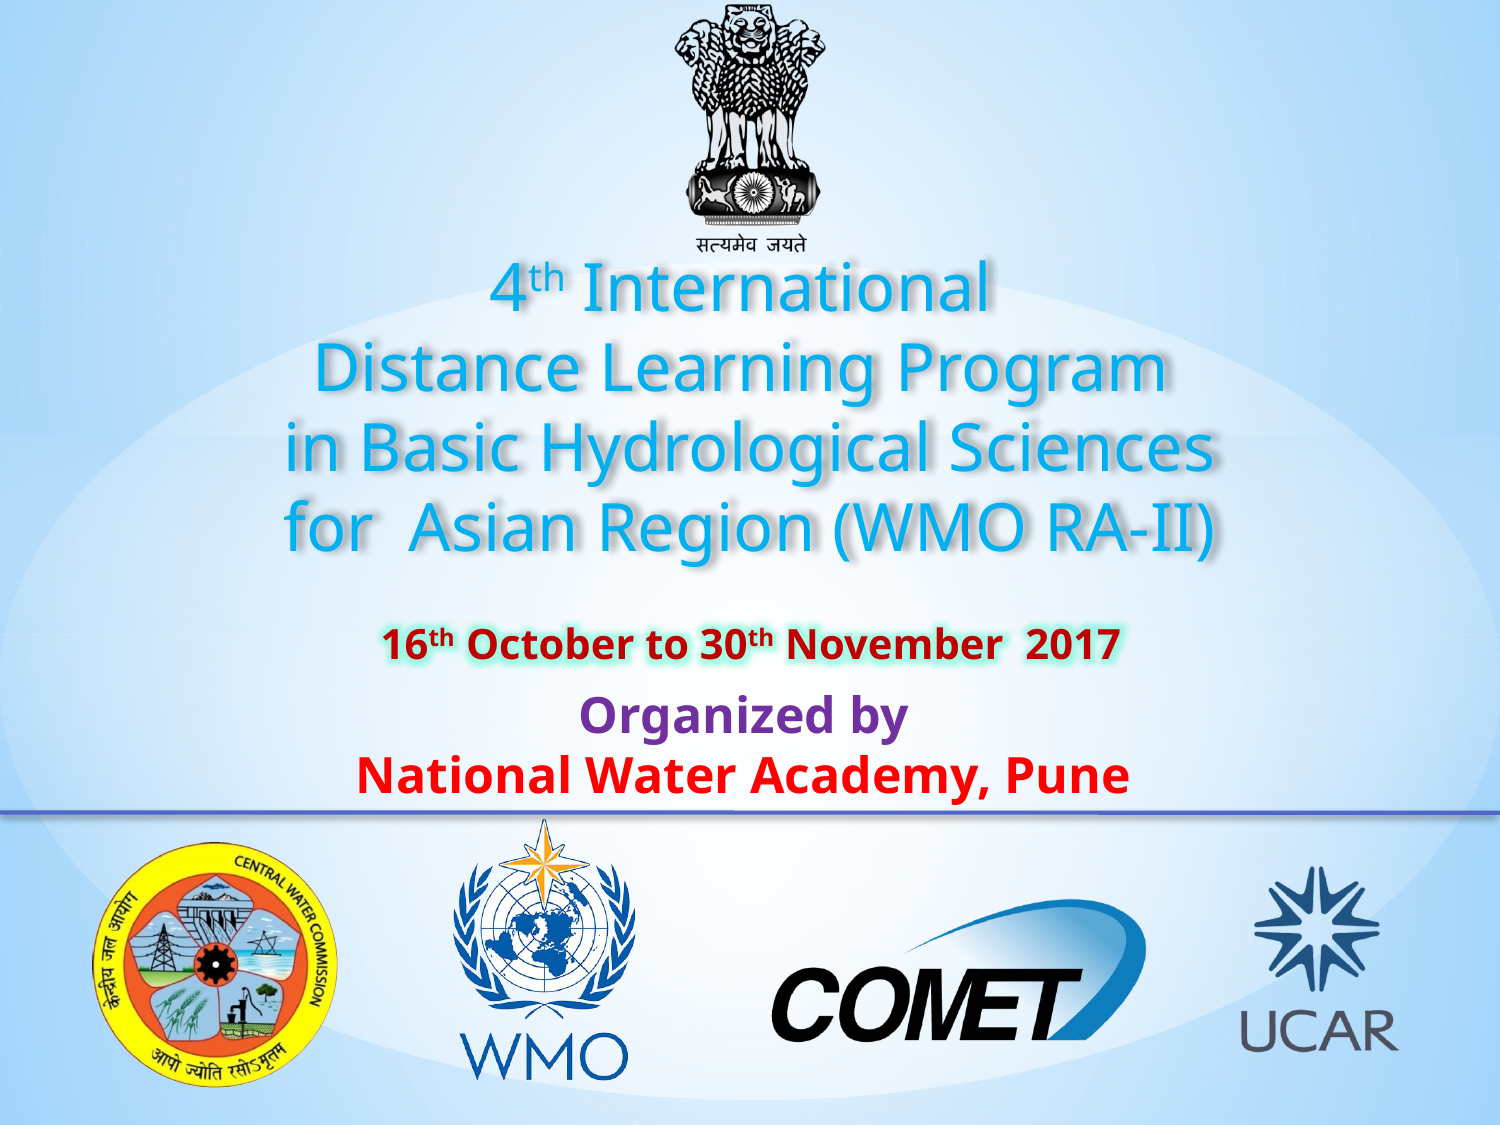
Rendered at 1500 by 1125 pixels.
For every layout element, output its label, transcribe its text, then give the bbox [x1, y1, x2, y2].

text_box 4th International Distance Learning Program in Basic Hydrological Sciences for Asian Region (WMO RA-II) [0, 237, 1500, 573]
picture [449, 814, 643, 1088]
picture [91, 841, 338, 1088]
text_box Organized by National Water Academy, Pune [0, 683, 1500, 810]
picture [669, 0, 831, 263]
picture [1237, 865, 1401, 1054]
text_box 16th October to 30th November 2017 [6, 610, 1500, 675]
picture [749, 874, 1163, 1059]
